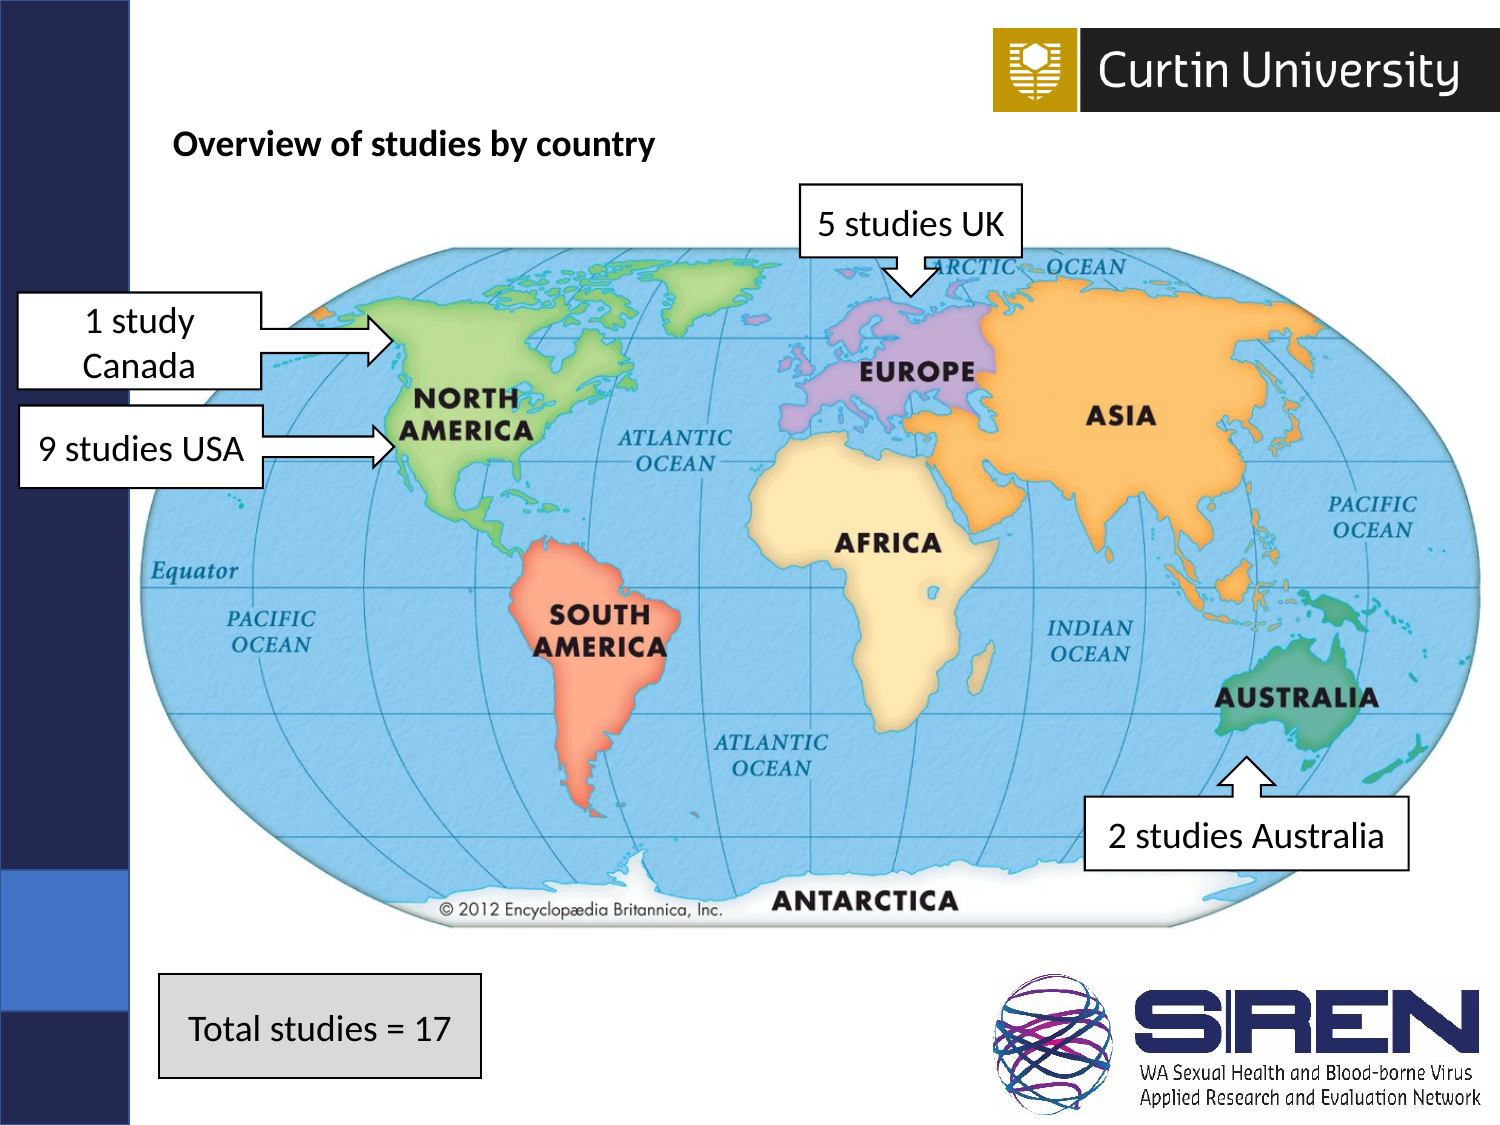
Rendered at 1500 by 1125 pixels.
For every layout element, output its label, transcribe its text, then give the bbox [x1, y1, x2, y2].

text_box 5 studies UK [798, 183, 1023, 235]
text_box 9 studies USA [18, 404, 132, 490]
text_box [0, 1012, 130, 1125]
text_box Total studies = 17 [158, 973, 482, 1079]
text_box [0, 869, 130, 1012]
text_box [0, 0, 130, 869]
picture [132, 235, 1484, 941]
picture [993, 974, 1481, 1115]
text_box Overview of studies by country [157, 111, 750, 160]
text_box 1 study Canada [16, 291, 132, 391]
picture [993, 28, 1500, 112]
